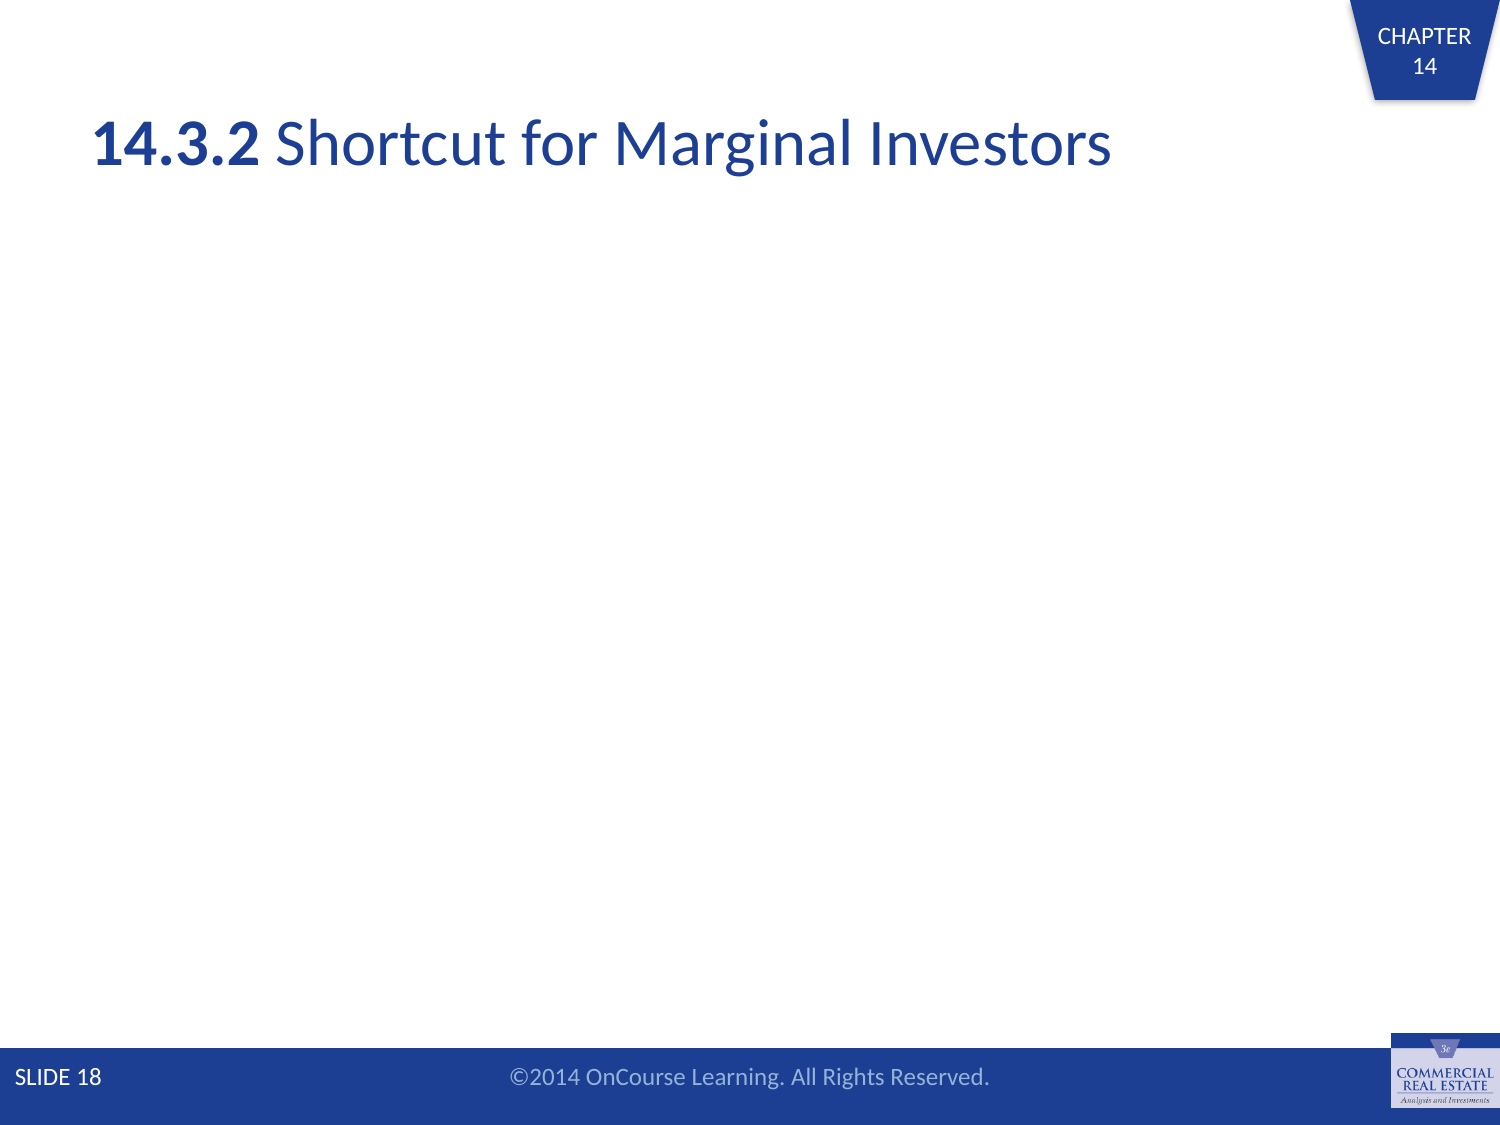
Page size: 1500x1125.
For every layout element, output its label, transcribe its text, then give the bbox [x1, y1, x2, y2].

title 14.3.2 Shortcut for Marginal Investors [75, 45, 1375, 233]
slide_number SLIDE 18 [0, 1052, 350, 1113]
picture [1391, 1033, 1500, 1108]
